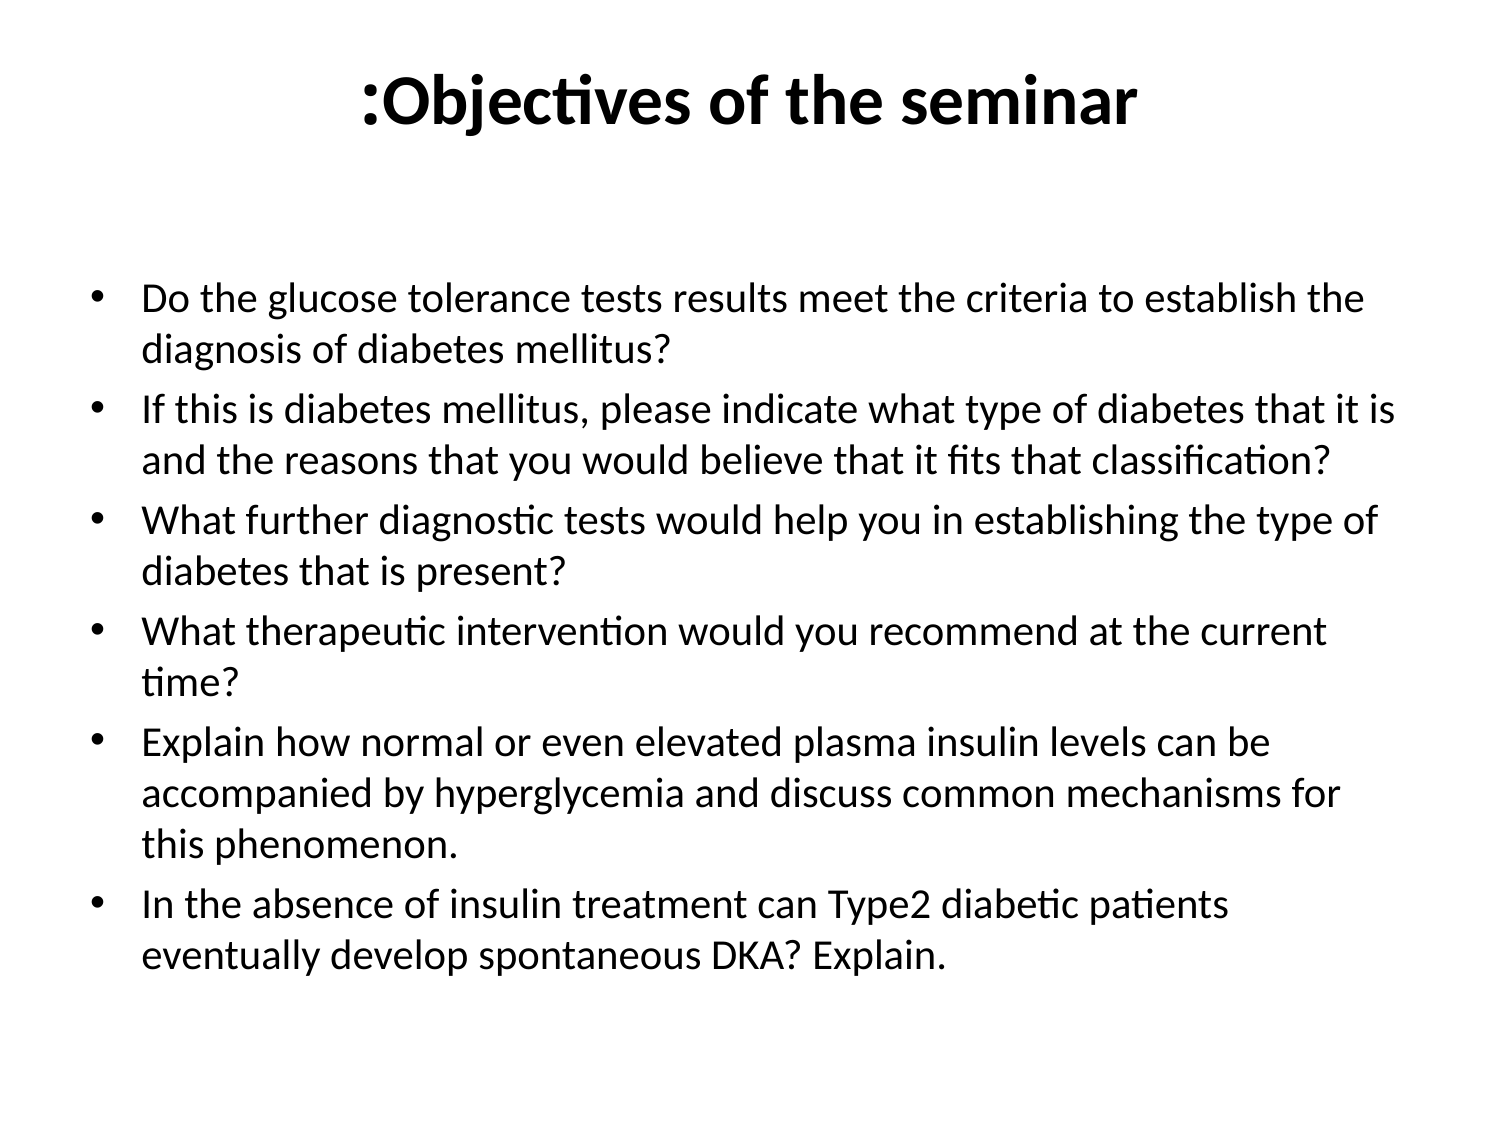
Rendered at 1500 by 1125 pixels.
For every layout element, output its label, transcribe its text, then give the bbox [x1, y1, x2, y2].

list Do the glucose tolerance tests results meet the criteria to establish the diagnosis of diabetes mellitus? If this is diabetes mellitus, please indicate what type of diabetes that it is and the reasons that you would believe that it fits that classification? What further diagnostic tests would help you in establishing the type of diabetes that is present? What therapeutic intervention would you recommend at the current time? Explain how normal or even elevated plasma insulin levels can be accompanied by hyperglycemia and discuss common mechanisms for this phenomenon. In the absence of insulin treatment can Type2 diabetic patients eventually develop spontaneous DKA? Explain. [75, 262, 1425, 1005]
title Objectives of the seminar: [75, 45, 1425, 233]
